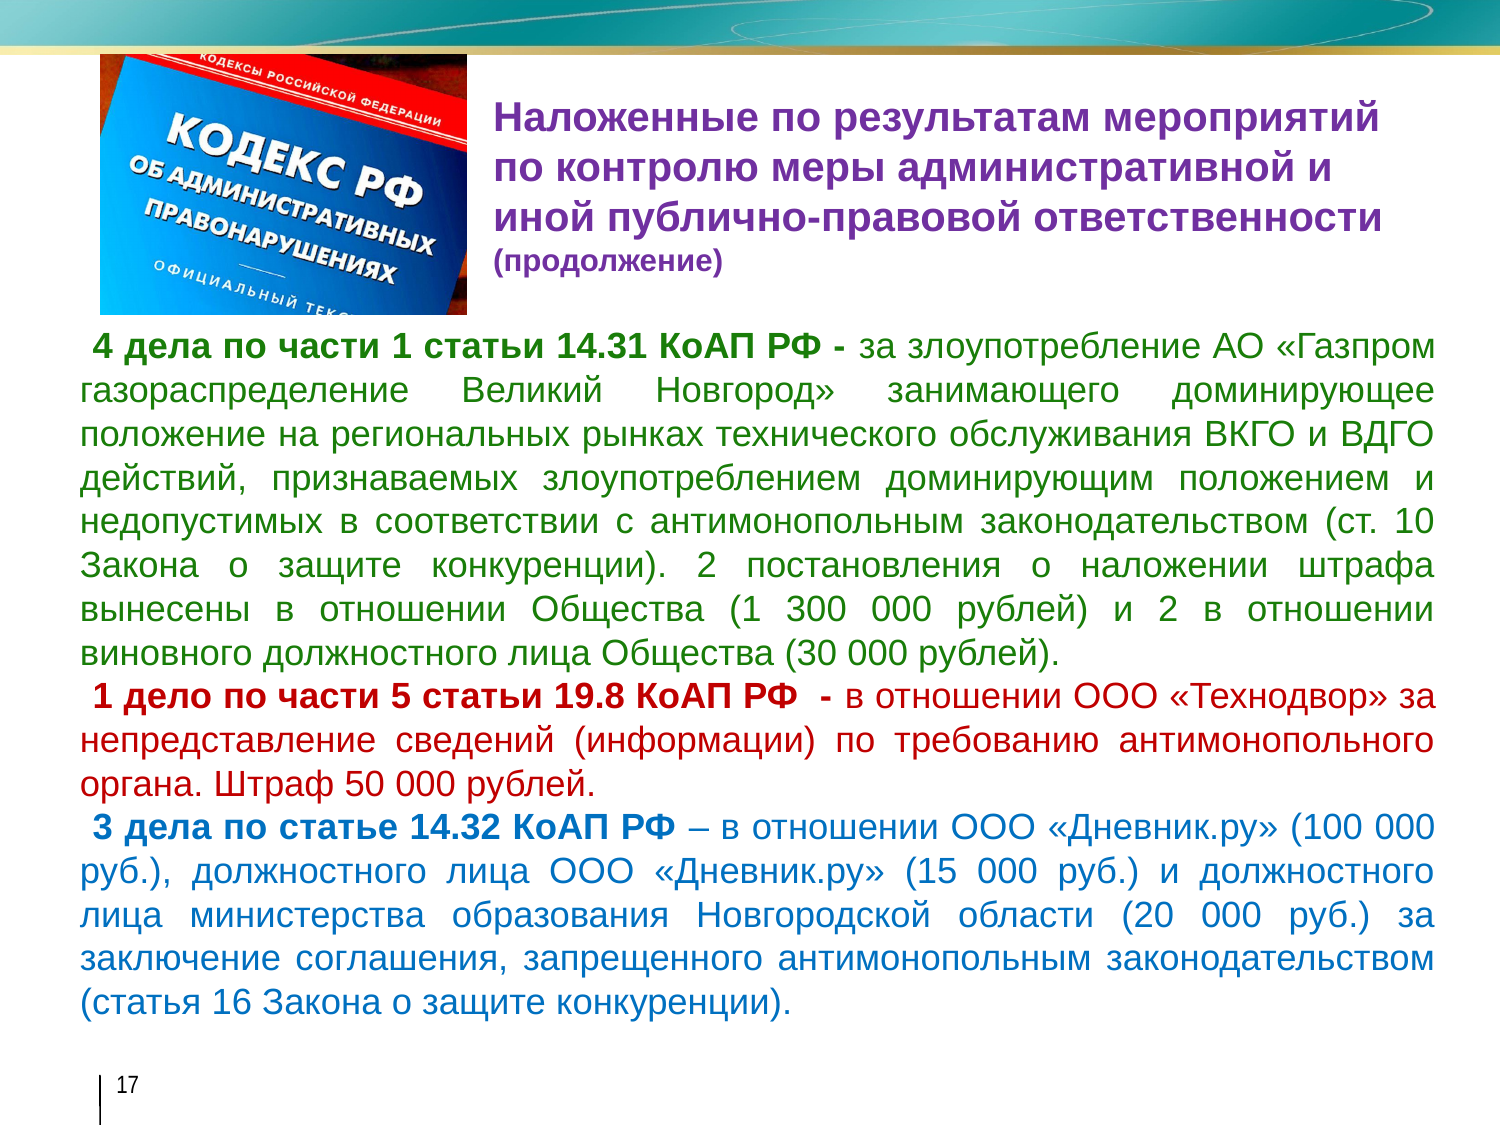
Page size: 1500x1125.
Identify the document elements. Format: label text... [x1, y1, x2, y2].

picture [156, 261, 164, 268]
list Наложенные по результатам мероприятий по контролю меры административной и иной публично-правовой ответственности (продолжение) 4 дела по части 1 статьи 14.31 КоАП РФ - за злоупотребление АО «Газпром газораспределение Великий Новгород» занимающего доминирующее положение на региональных рынках технического обслуживания ВКГО и ВДГО действий, признаваемых злоупотреблением доминирующим положением и недопустимых в соответствии с антимонопольным законодательством (ст. 10 Закона о защите конкуренции). 2 постановления о наложении штрафа вынесены в отношении Общества (1 300 000 рублей) и 2 в отношении виновного должностного лица Общества (30 000 рублей). 1 дело по части 5 статьи 19.8 КоАП РФ - в отношении ООО «Технодвор» за непредставление сведений (информации) по требованию антимонопольного органа. Штраф 50 000 рублей. 3 дела по статье 14.32 КоАП РФ – в отношении ООО «Дневник.ру» (100 000 руб.), должностного лица ООО «Дневник.ру» (15 000 руб.) и должностного лица министерства образования Новгородской области (20 000 руб.) за заключение соглашения, запрещенного антимонопольным законодательством (статья 16 Закона о защите конкуренции). [64, 42, 1453, 1083]
picture [168, 264, 180, 275]
picture [100, 54, 467, 315]
slide_number 17 [0, 1060, 155, 1125]
picture [0, 0, 1500, 55]
